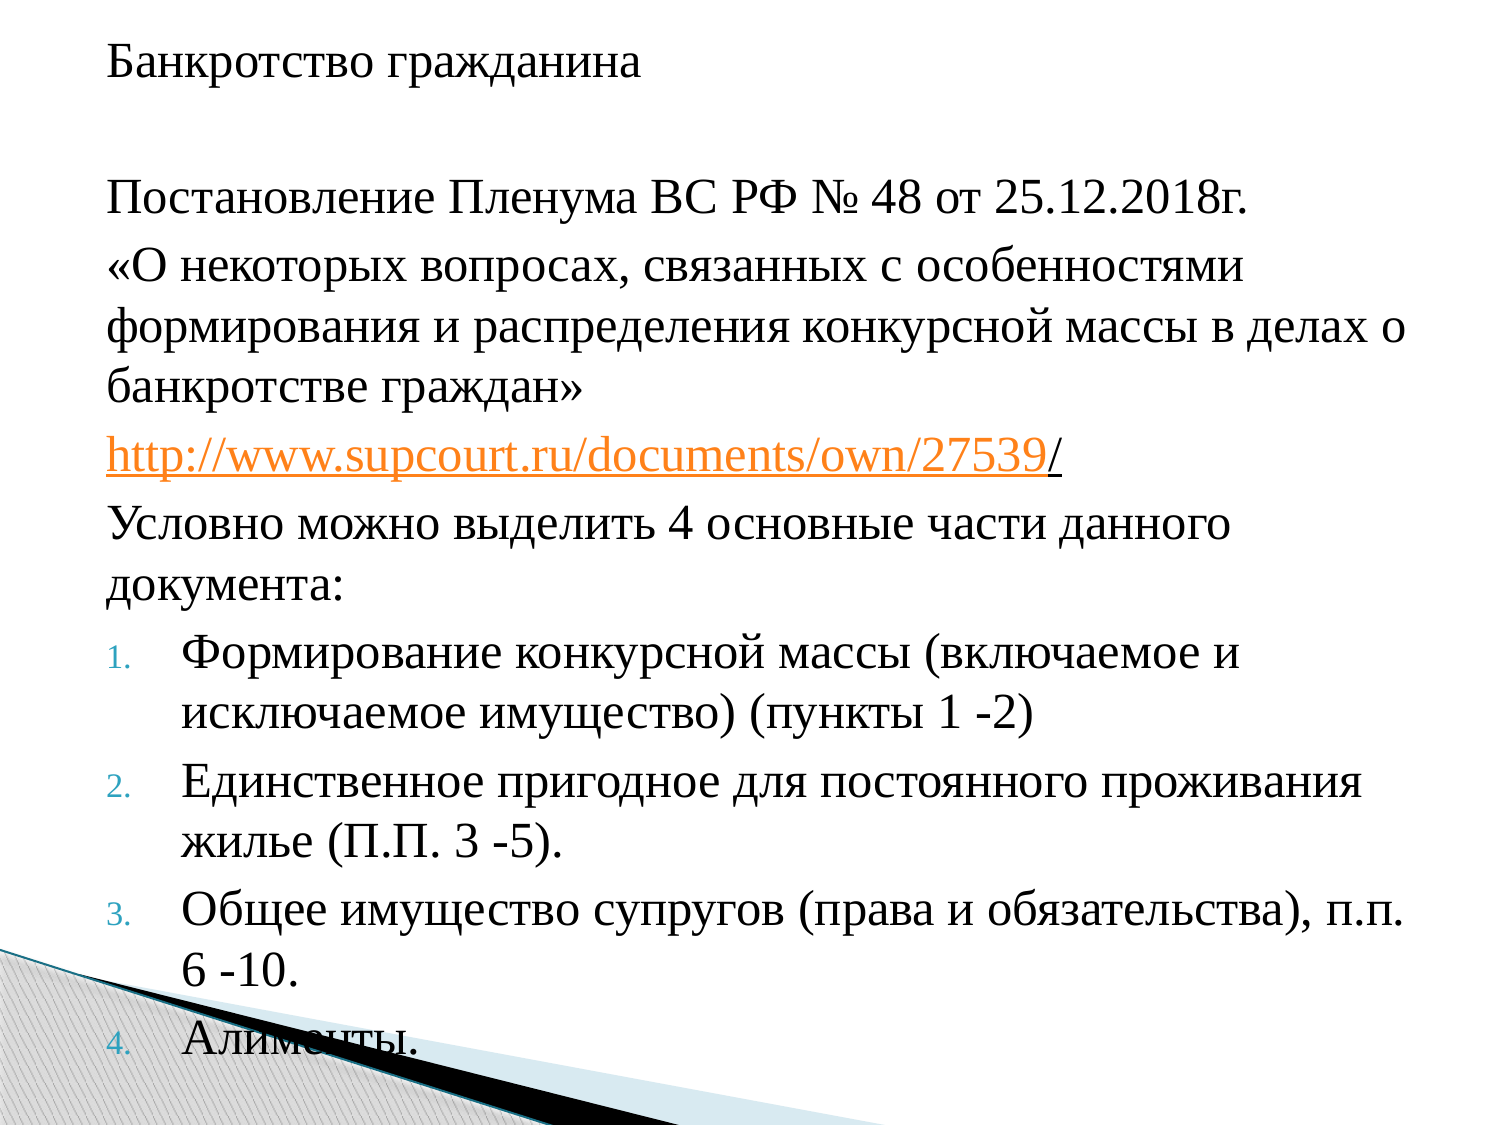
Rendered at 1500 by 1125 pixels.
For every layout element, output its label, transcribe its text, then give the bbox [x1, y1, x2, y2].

list Банкротство гражданина Постановление Пленума ВС РФ № 48 от 25.12.2018г. «О некоторых вопросах, связанных с особенностями формирования и распределения конкурсной массы в делах о банкротстве граждан» http://www.supcourt.ru/documents/own/27539/ Условно можно выделить 4 основные части данного документа: Формирование конкурсной массы (включаемое и исключаемое имущество) (пункты 1 -2) Единственное пригодное для постоянного проживания жилье (П.П. 3 -5). Общее имущество супругов (права и обязательства), п.п. 6 -10. Алименты. [75, 19, 1425, 1083]
